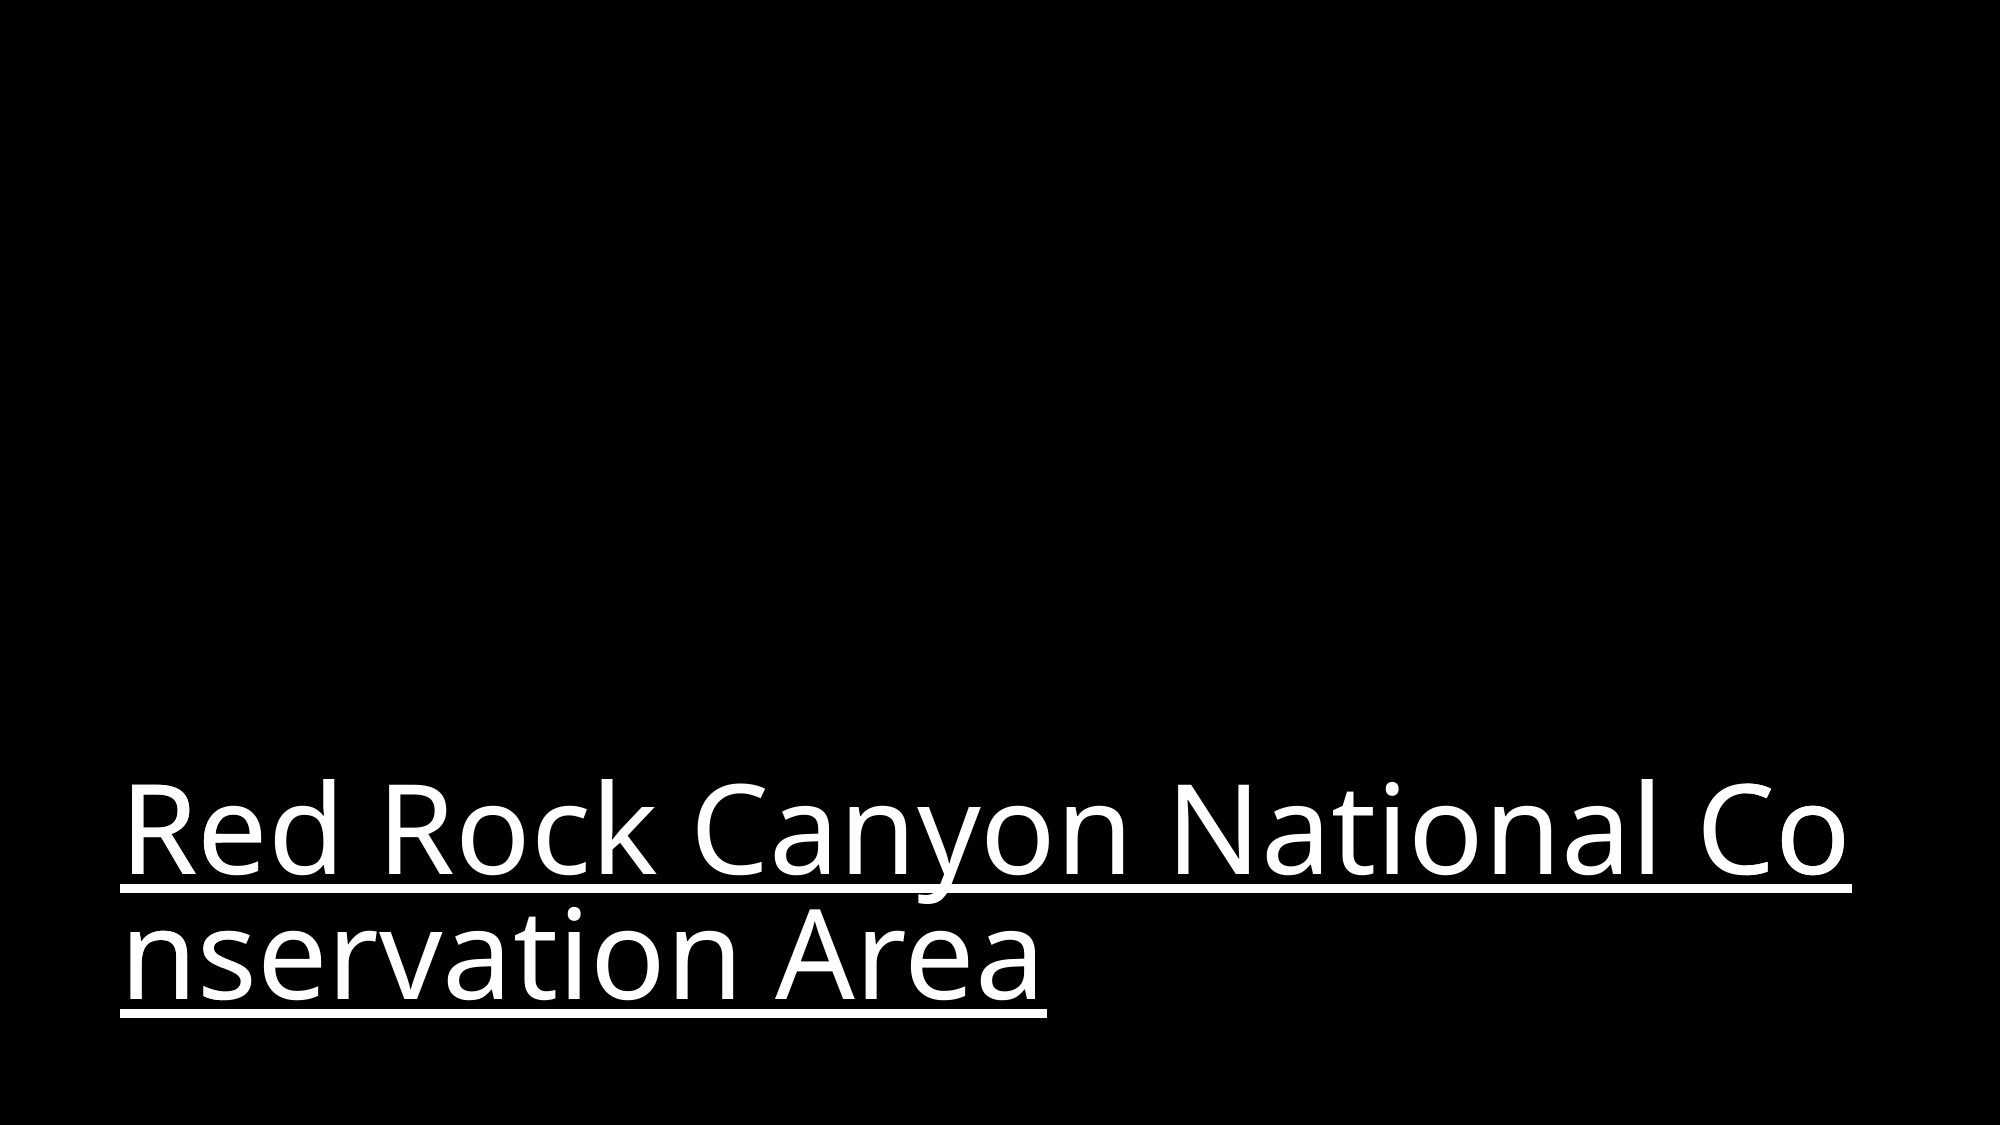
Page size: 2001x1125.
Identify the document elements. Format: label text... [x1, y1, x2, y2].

title Red Rock Canyon National Conservation Area [1752, 746, 1895, 923]
title Red Rock Canyon National Conservation Area [105, 746, 217, 923]
picture [222, 0, 1747, 1125]
